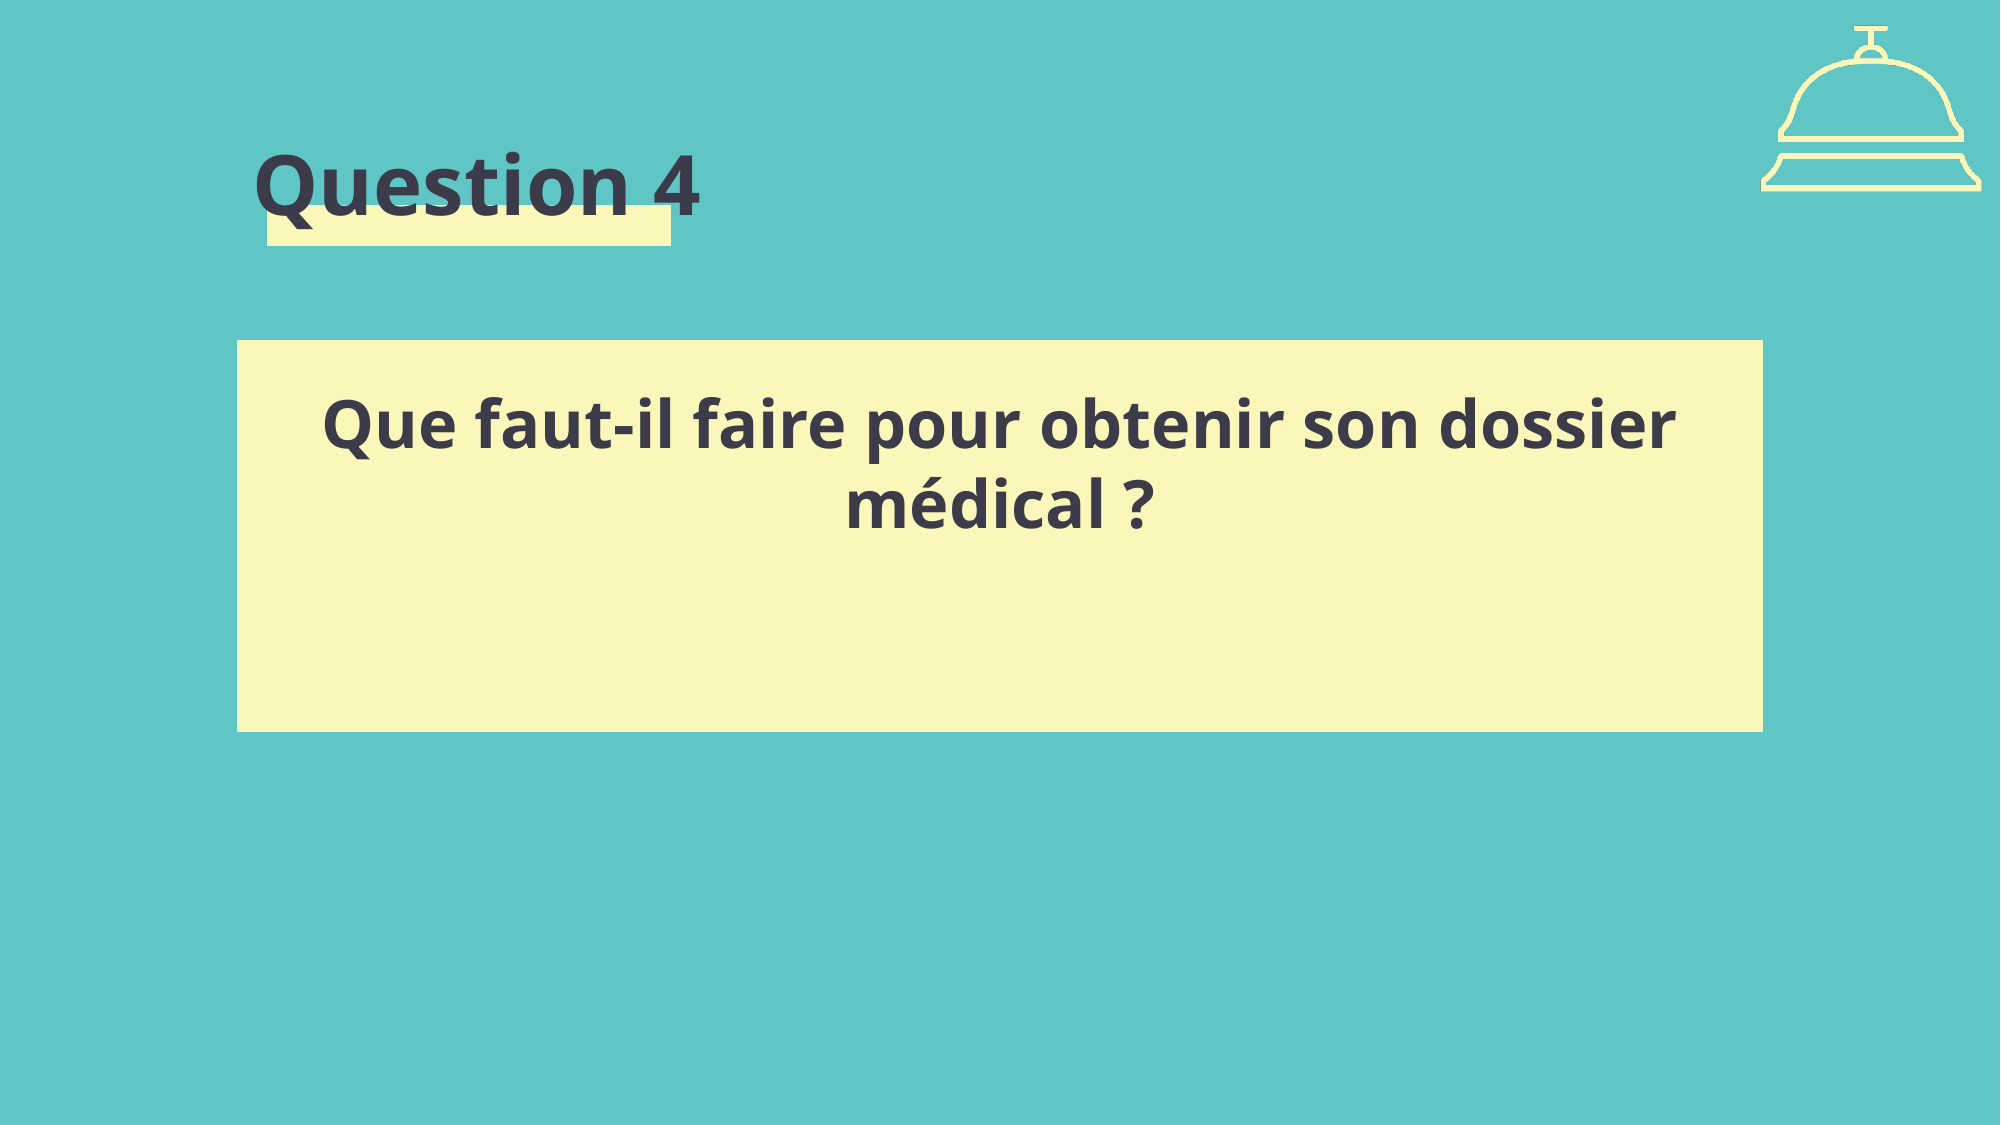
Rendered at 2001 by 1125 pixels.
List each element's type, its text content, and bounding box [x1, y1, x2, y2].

picture [1731, 0, 2000, 246]
text_box Question 4 Que faut-il faire pour obtenir son dossier médical ? [237, 124, 1762, 550]
text_box [237, 340, 1763, 732]
